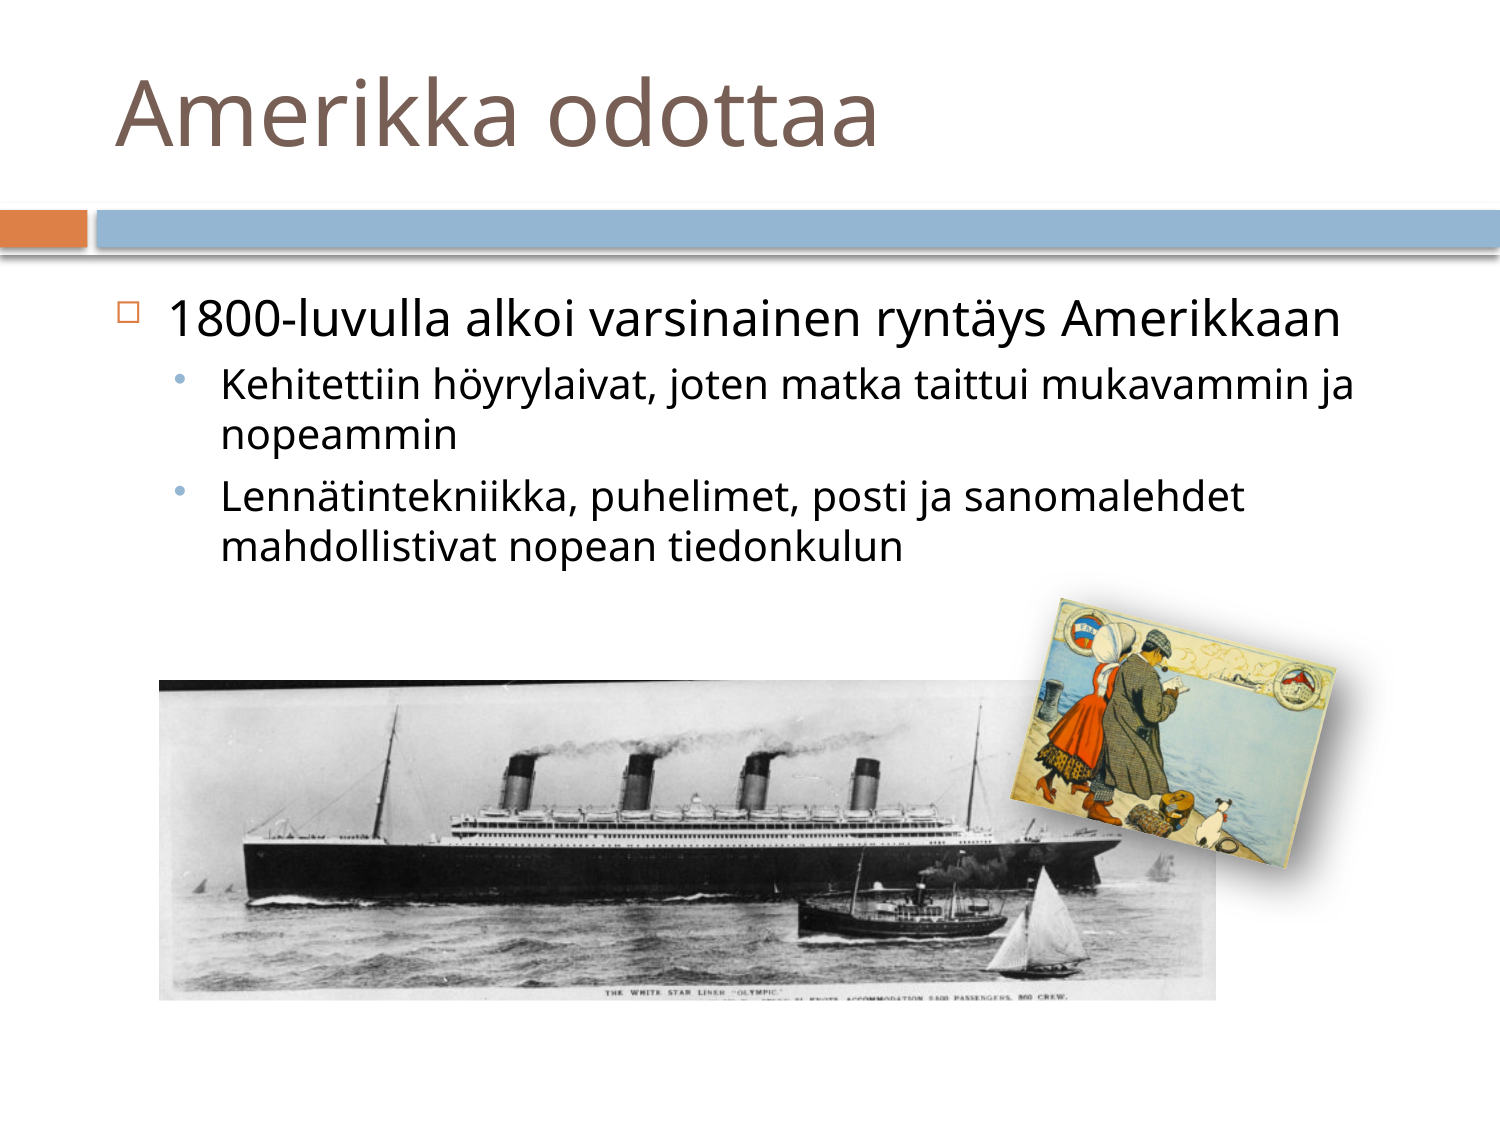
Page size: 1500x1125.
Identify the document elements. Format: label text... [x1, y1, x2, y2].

title Amerikka odottaa [100, 37, 1438, 200]
picture [159, 598, 1336, 1002]
list 1800-luvulla alkoi varsinainen ryntäys Amerikkaan Kehitettiin höyrylaivat, joten matka taittui mukavammin ja nopeammin Lennätintekniikka, puhelimet, posti ja sanomalehdet mahdollistivat nopean tiedonkulun [100, 278, 1438, 1017]
